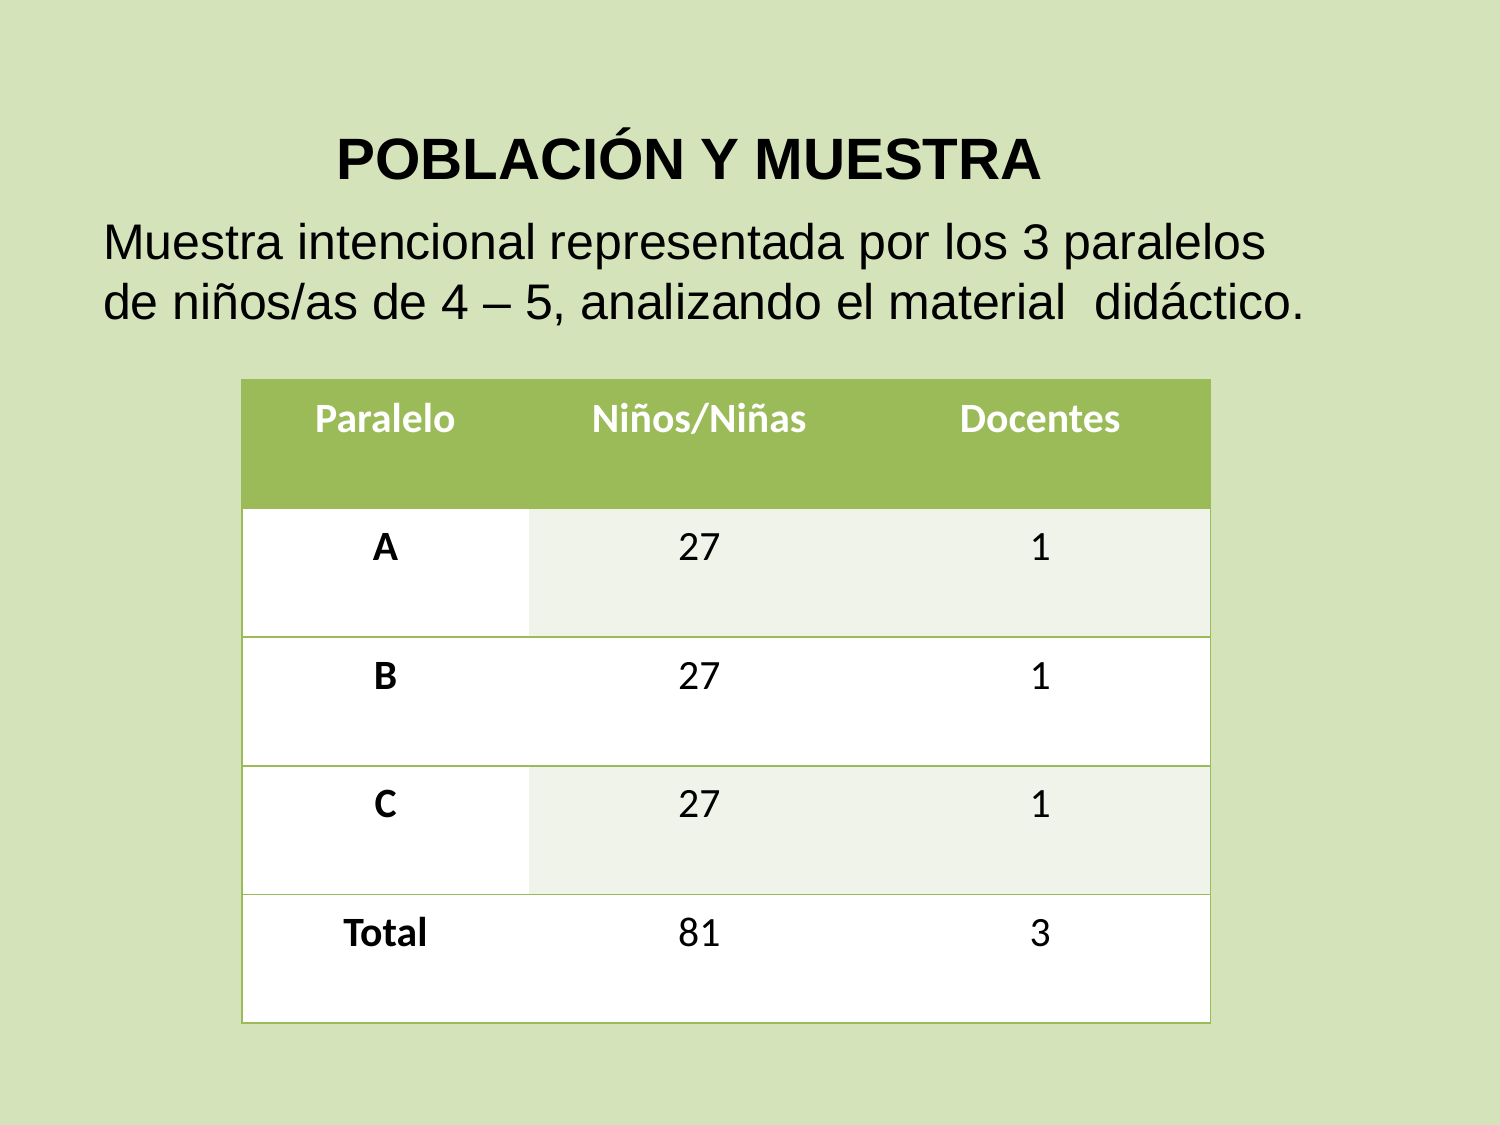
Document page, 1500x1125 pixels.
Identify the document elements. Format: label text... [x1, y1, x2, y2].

text_box POBLACIÓN Y MUESTRA [265, 113, 1128, 199]
table_header Paralelo [243, 381, 529, 508]
table_cell A [243, 509, 529, 636]
table_cell 1 [870, 767, 1210, 894]
table_cell 1 [870, 638, 1210, 765]
table_cell B [243, 638, 529, 765]
table_cell C [243, 767, 529, 894]
table_header Niños/Niñas [529, 381, 870, 508]
table_cell 81 [529, 895, 870, 1022]
table_cell Total [243, 895, 529, 1022]
table_cell 27 [529, 638, 870, 765]
table_header Docentes [870, 381, 1210, 508]
table_cell 3 [870, 895, 1210, 1022]
table_cell 1 [870, 509, 1210, 636]
text_box Muestra intencional representada por los 3 paralelos de niños/as de 4 – 5, analizando el material didáctico. [88, 202, 1341, 337]
table_cell 27 [529, 509, 870, 636]
table_cell 27 [529, 767, 870, 894]
